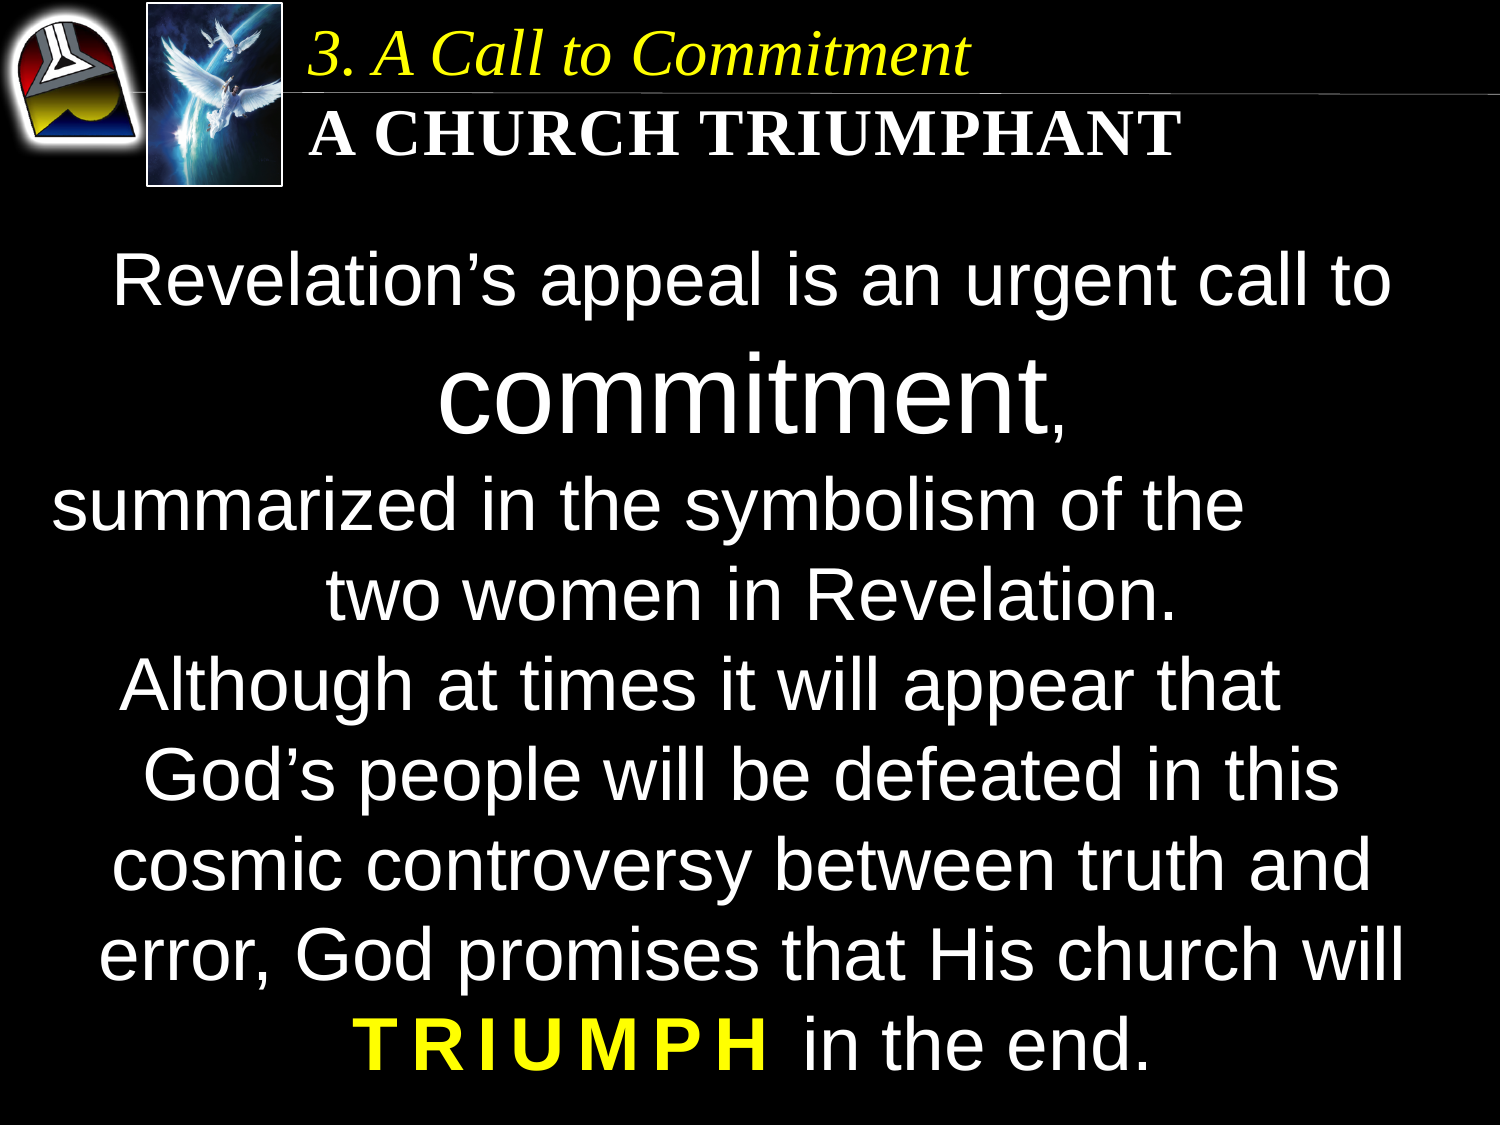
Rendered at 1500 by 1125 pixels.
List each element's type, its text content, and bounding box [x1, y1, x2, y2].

text_box 3. A Call to Commitment A Church Triumphant [287, 1, 1500, 176]
picture [0, 0, 157, 159]
text_box Revelation’s appeal is an urgent call to commitment, summarized in the symbolism of the two women in Revelation. Although at times it will appear that God’s people will be defeated in this cosmic controversy between truth and error, God promises that His church will TRIUMPH in the end. [5, 222, 1500, 1093]
picture [148, 4, 281, 185]
